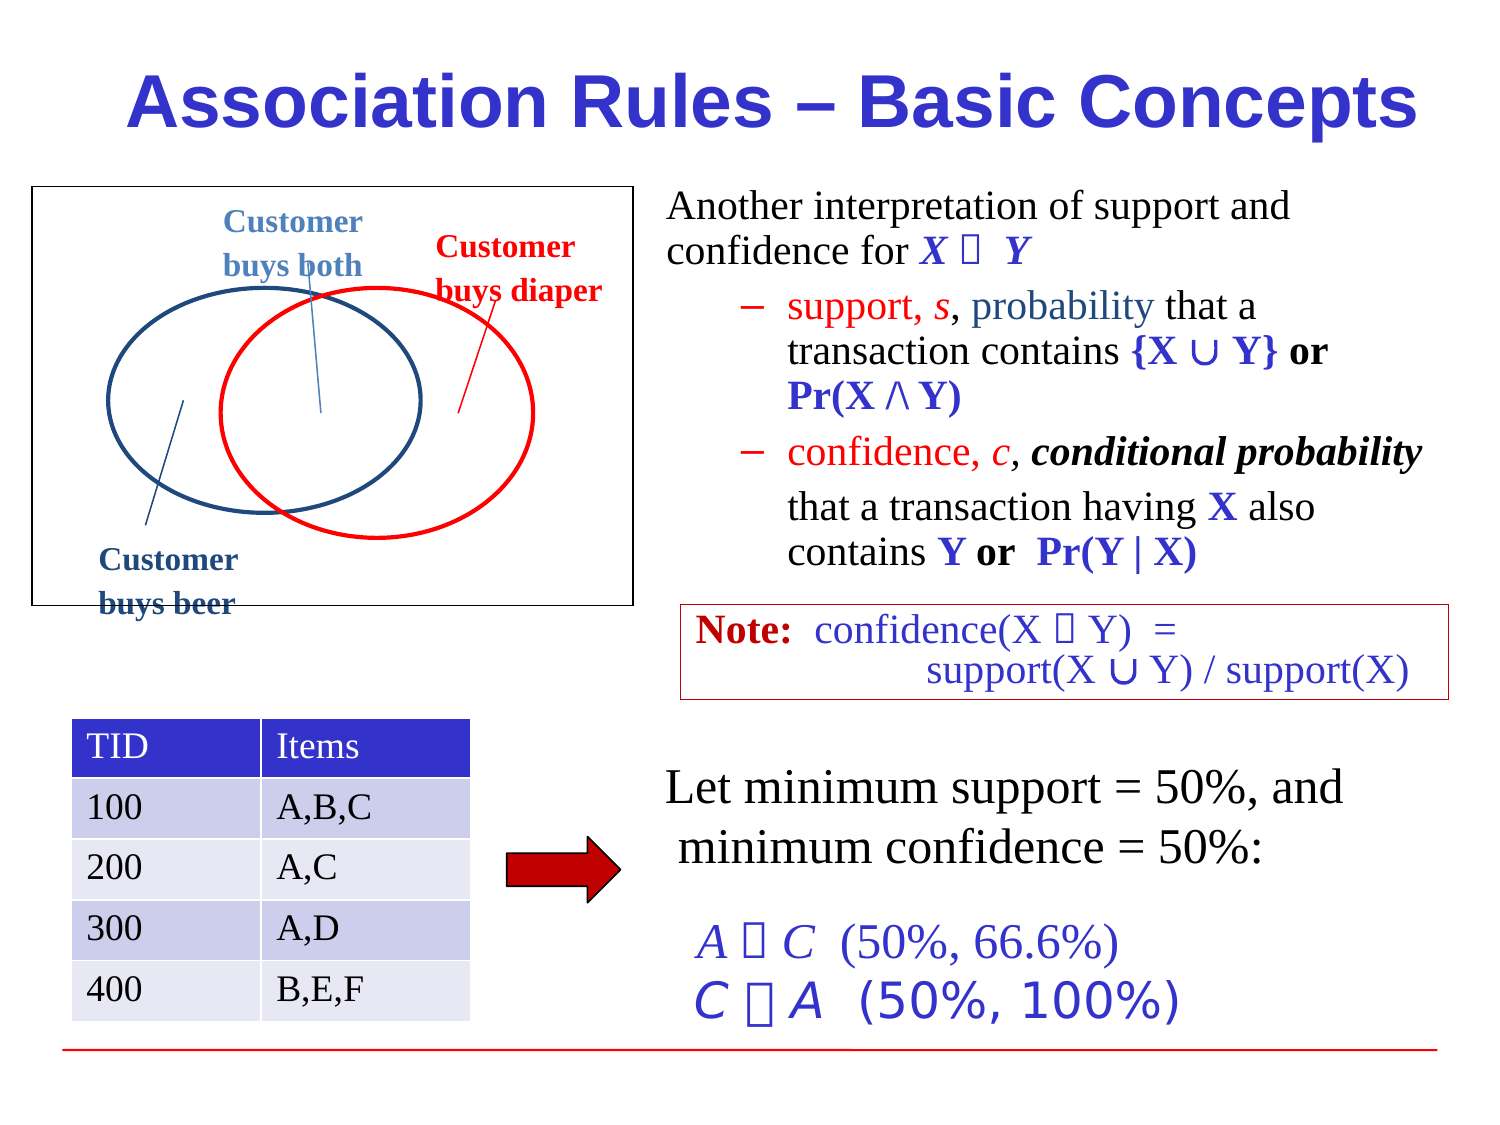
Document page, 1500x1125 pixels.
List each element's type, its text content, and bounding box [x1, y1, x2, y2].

text_box Another interpretation of support and confidence for X  Y support, s, probability that a transaction contains {X  Y} or Pr(X /\ Y) confidence, c, conditional probability that a transaction having X also contains Y or Pr(Y | X) [651, 175, 1449, 629]
table_cell A,C [262, 840, 470, 899]
table_cell A,D [262, 901, 470, 960]
table_cell 400 [72, 961, 260, 1021]
table_cell 100 [72, 779, 260, 838]
text_box [31, 186, 634, 606]
text_box [506, 836, 621, 903]
table_cell 300 [72, 901, 260, 960]
text_box Association Rules – Basic Concepts [98, 37, 1448, 158]
text_box Note: confidence(X  Y) = support(X È Y) / support(X) [680, 604, 1449, 700]
table_cell A,B,C [262, 779, 470, 838]
table_header TID [72, 719, 260, 777]
text_box Let minimum support = 50%, and minimum confidence = 50%: A  C (50%, 66.6%)‏ C  A (50%, 100%)‏ [606, 745, 1423, 1022]
table_header Items [262, 719, 470, 777]
table_cell 200 [72, 840, 260, 899]
table_cell B,E,F [262, 961, 470, 1021]
text_box Customer buys beer [83, 606, 254, 629]
